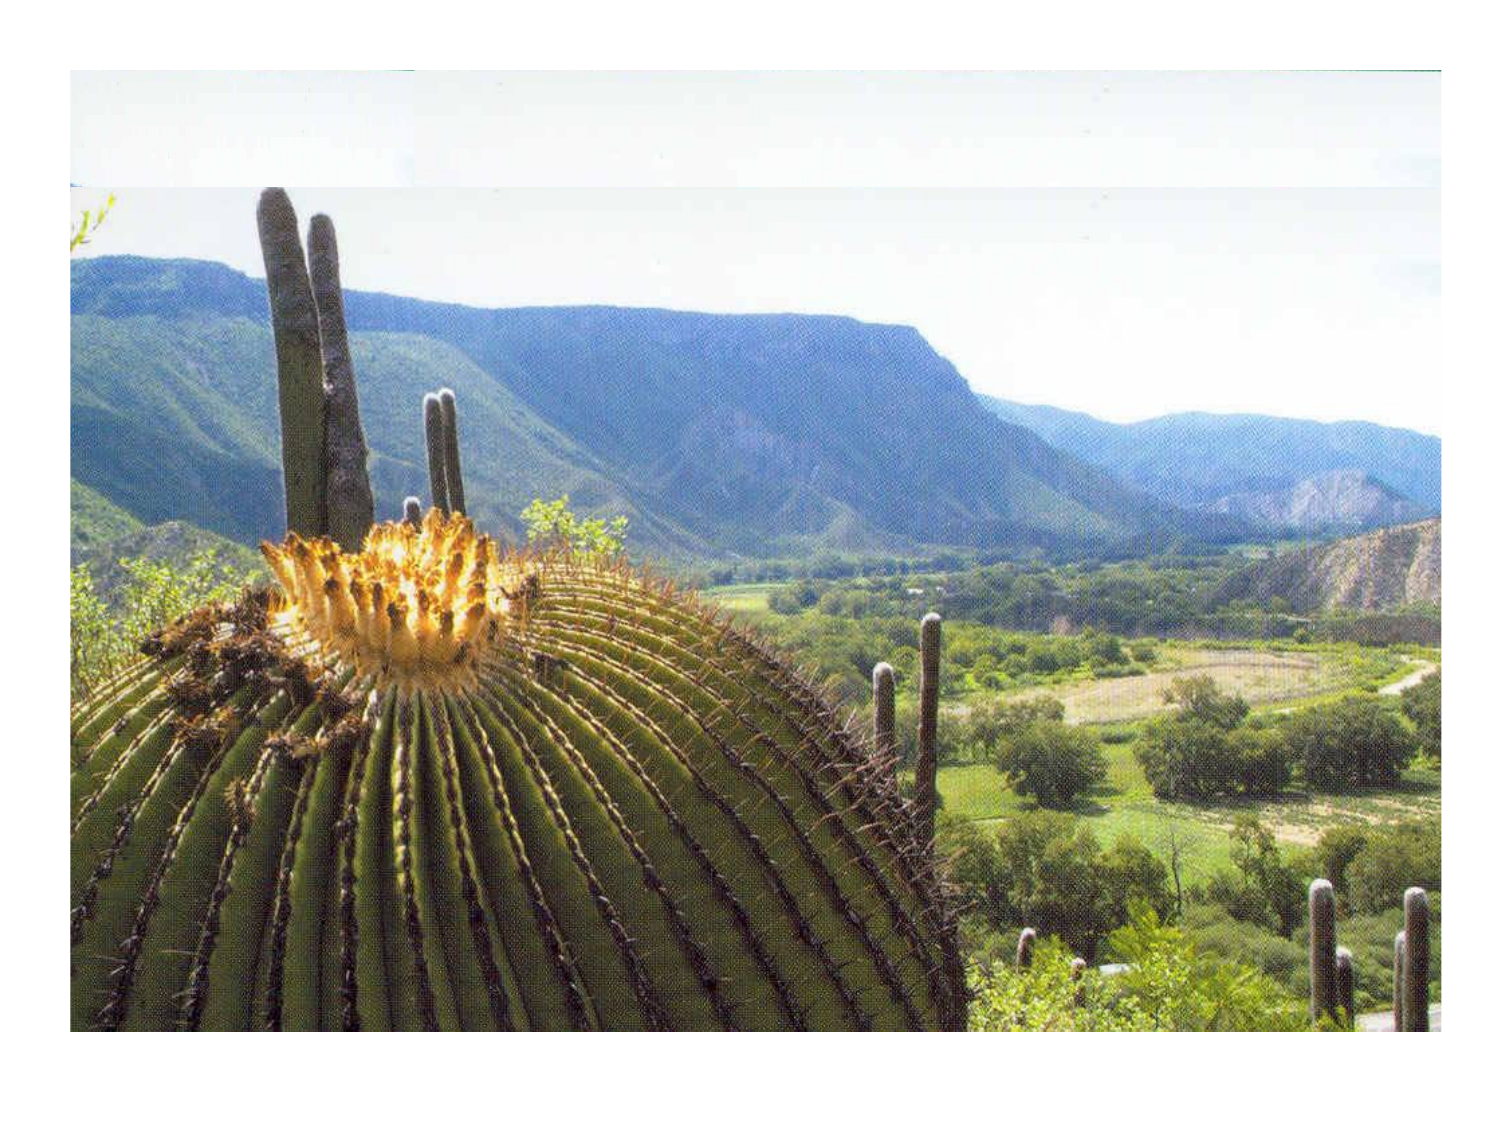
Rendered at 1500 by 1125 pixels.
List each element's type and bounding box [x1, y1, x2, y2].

text_box [70, 70, 1442, 1032]
